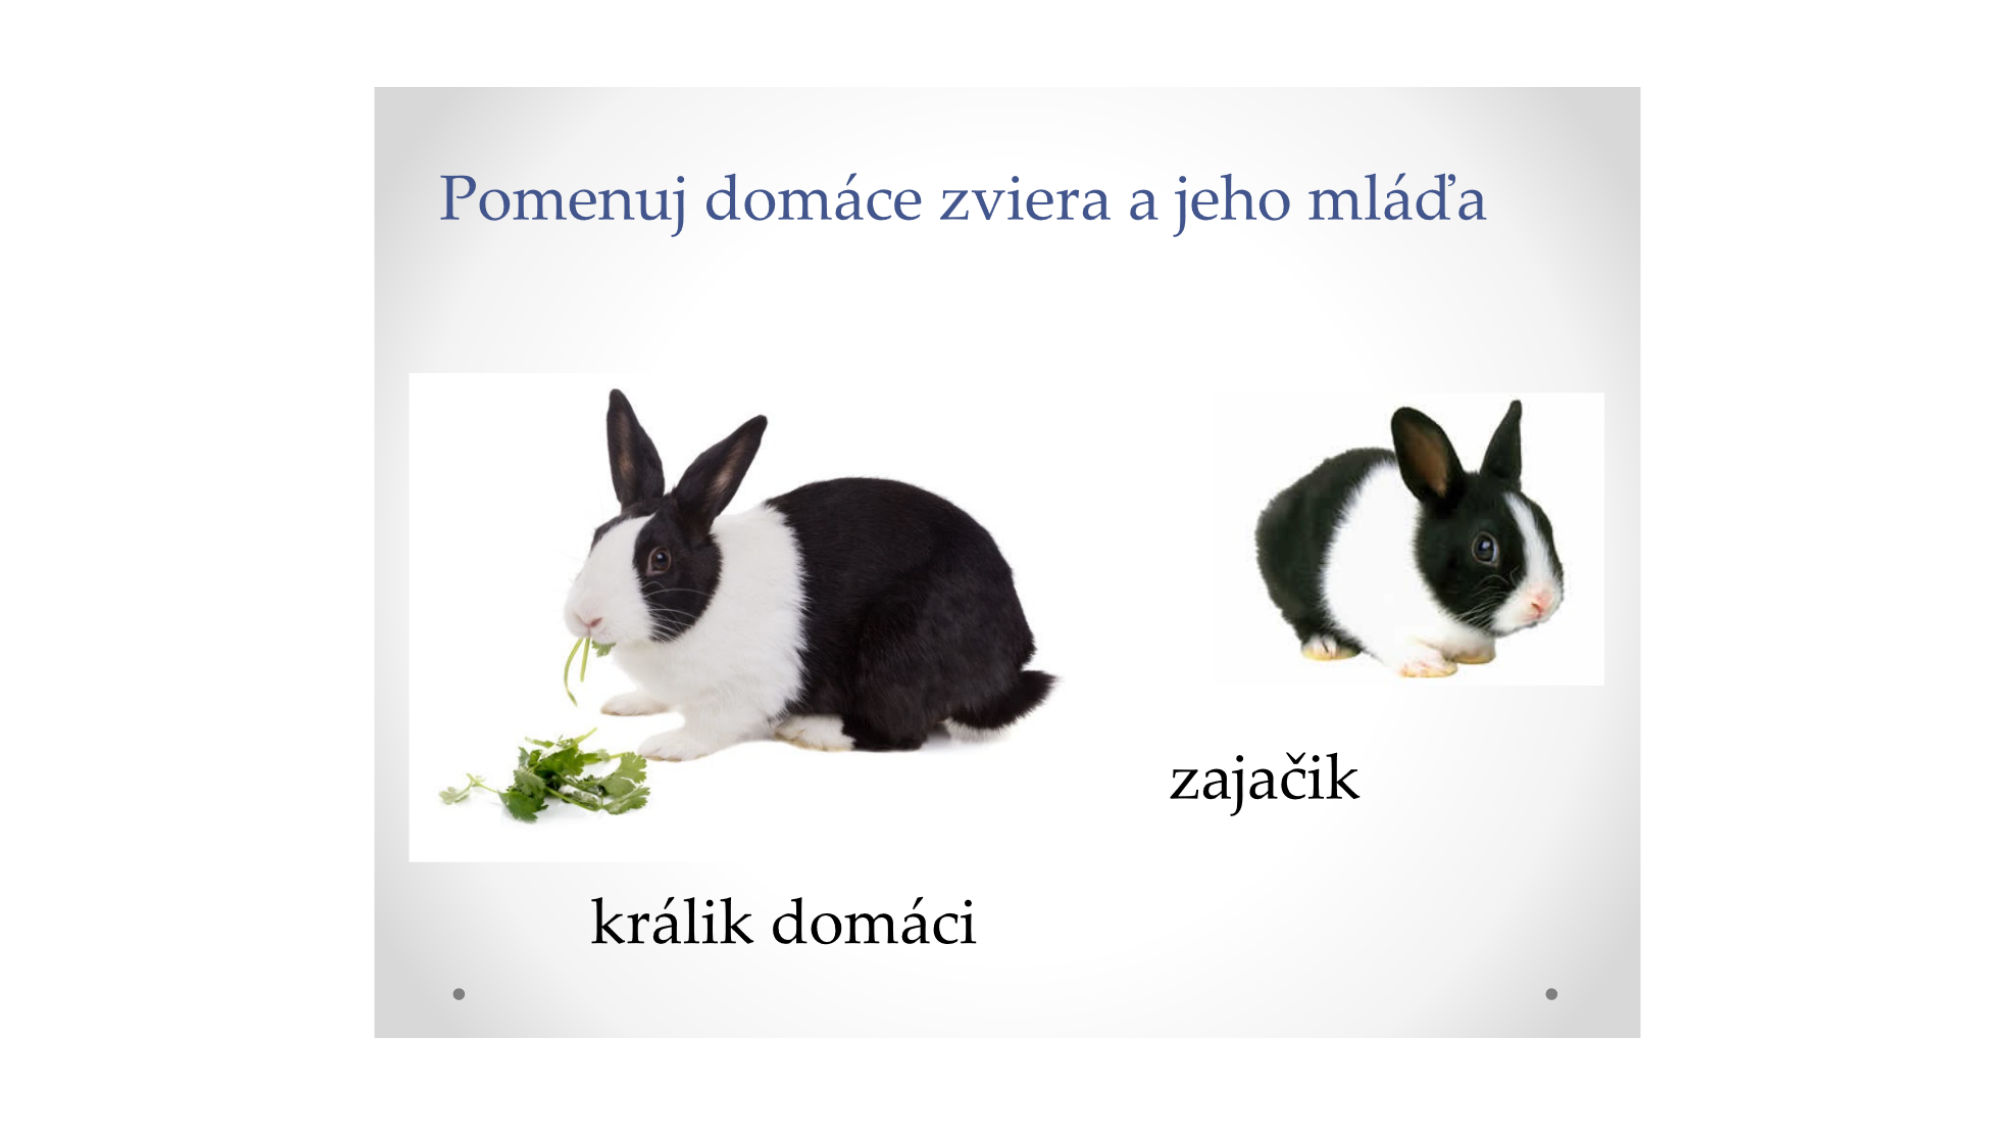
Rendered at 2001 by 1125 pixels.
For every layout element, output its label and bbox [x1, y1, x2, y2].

picture [28, 87, 1987, 1038]
